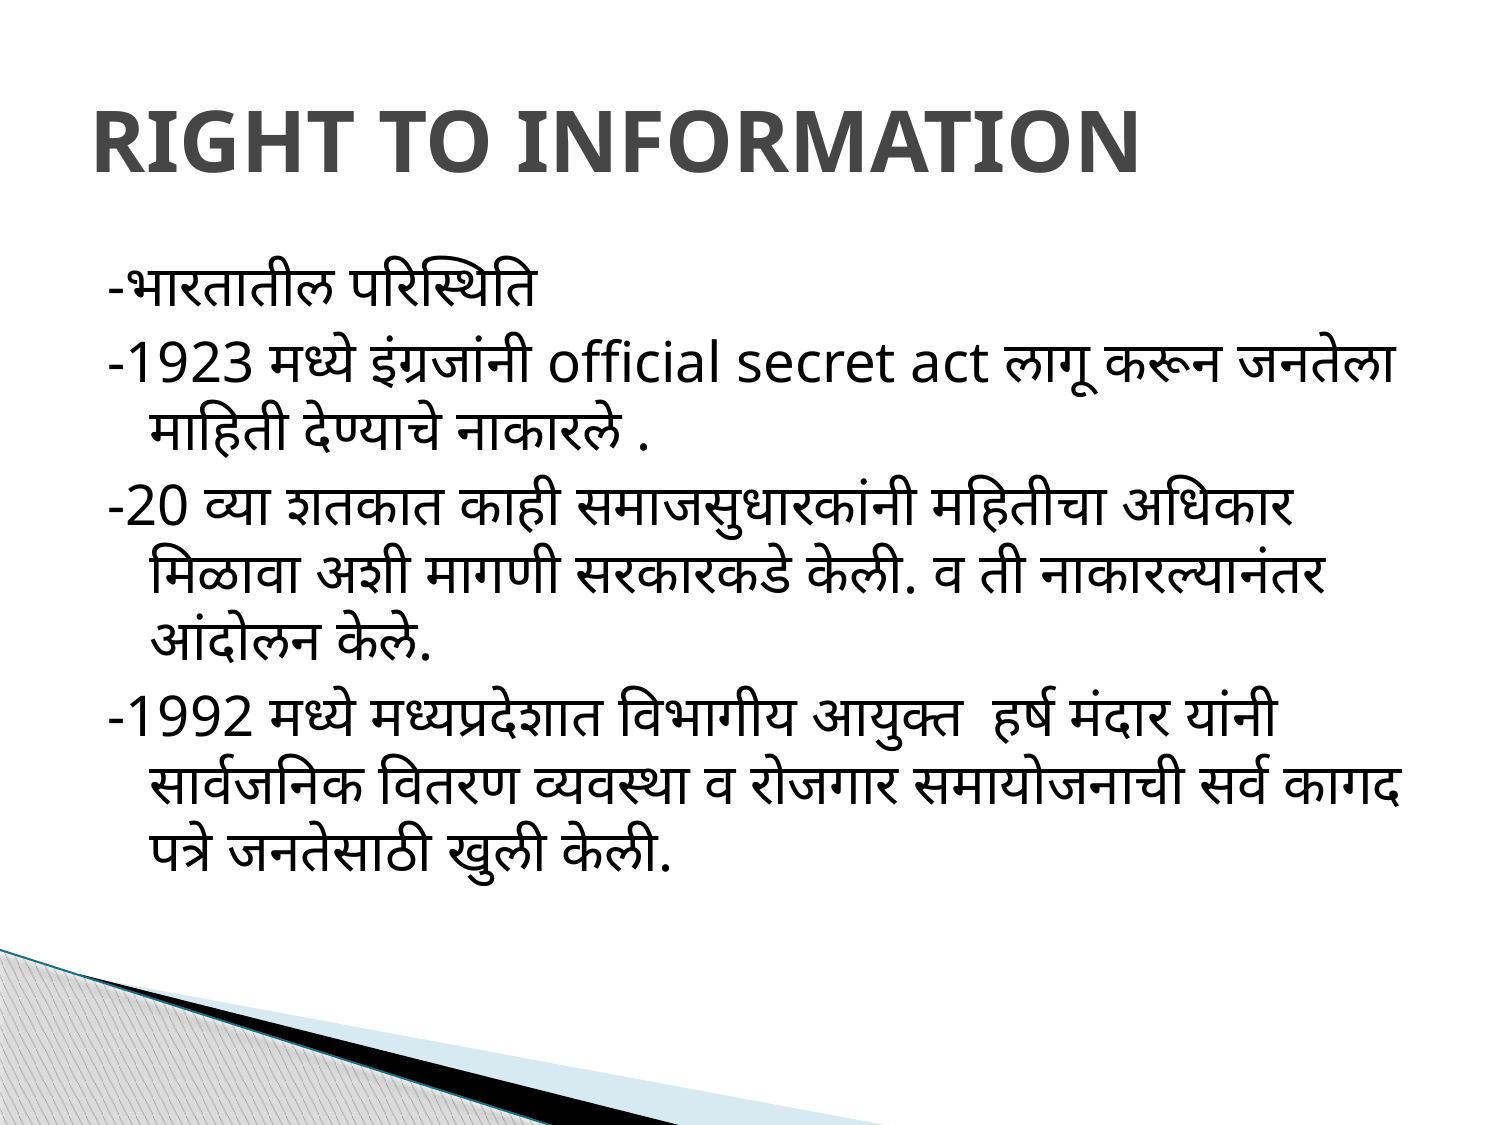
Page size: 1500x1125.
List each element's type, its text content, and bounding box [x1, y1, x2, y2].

title RIGHT TO INFORMATION [75, 45, 1425, 233]
list -भारतातील परिस्थिति -1923 मध्ये इंग्रजांनी official secret act लागू करून जनतेला माहिती देण्याचे नाकारले . -20 व्या शतकात काही समाजसुधारकांनी महितीचा अधिकार मिळावा अशी मागणी सरकारकडे केली. व ती नाकारल्यानंतर आंदोलन केले. -1992 मध्ये मध्यप्रदेशात विभागीय आयुक्त हर्ष मंदार यांनी सार्वजनिक वितरण व्यवस्था व रोजगार समायोजनाची सर्व कागद पत्रे जनतेसाठी खुली केली. [75, 243, 1425, 986]
